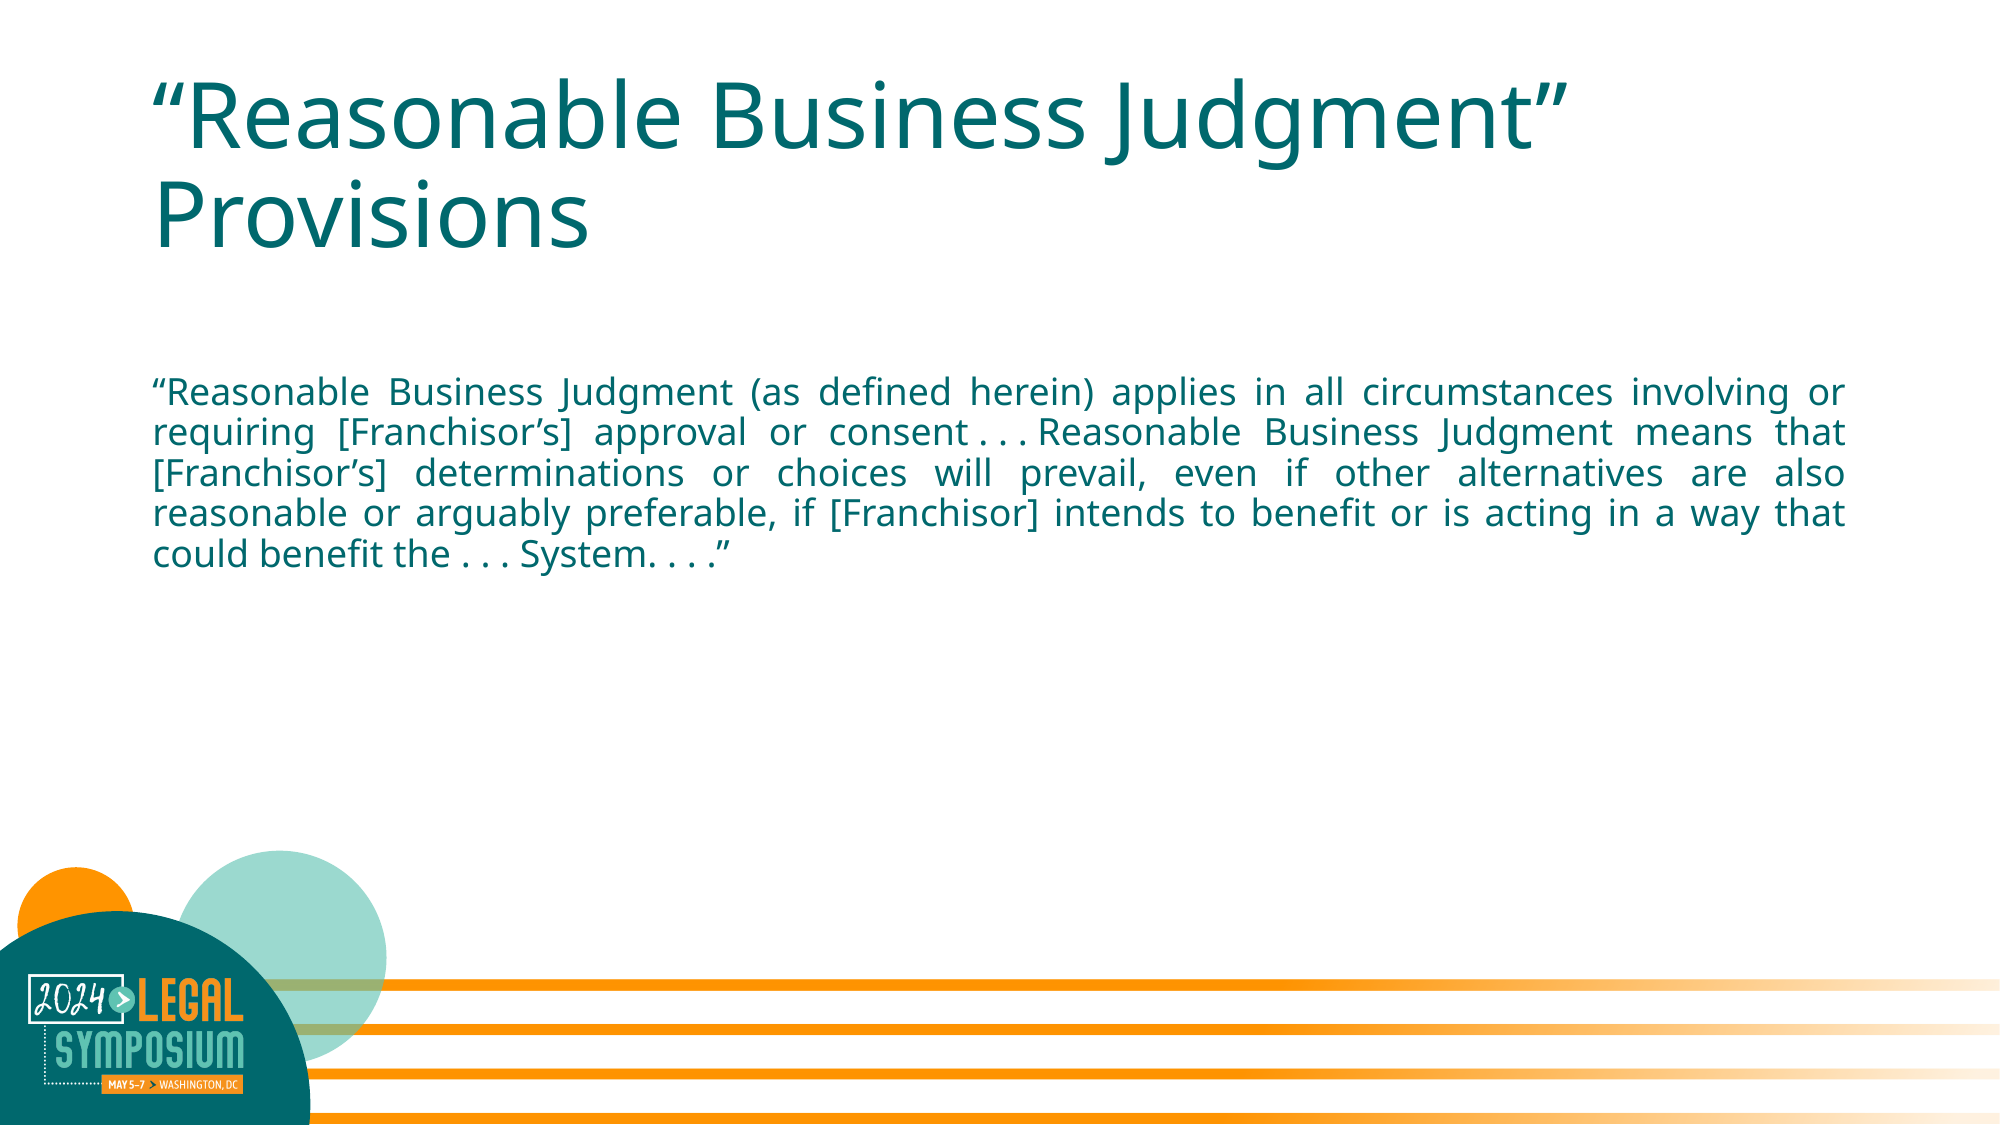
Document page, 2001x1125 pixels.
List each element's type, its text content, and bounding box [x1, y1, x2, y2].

list “Reasonable Business Judgment (as defined herein) applies in all circumstances involving or requiring [Franchisor’s] approval or consent . . . Reasonable Business Judgment means that [Franchisor’s] determinations or choices will prevail, even if other alternatives are also reasonable or arguably preferable, if [Franchisor] intends to benefit or is acting in a way that could benefit the . . . System. . . .” [137, 299, 1863, 851]
picture [28, 965, 247, 1094]
picture [306, 979, 2000, 1125]
title “Reasonable Business Judgment” Provisions [137, 59, 1863, 278]
